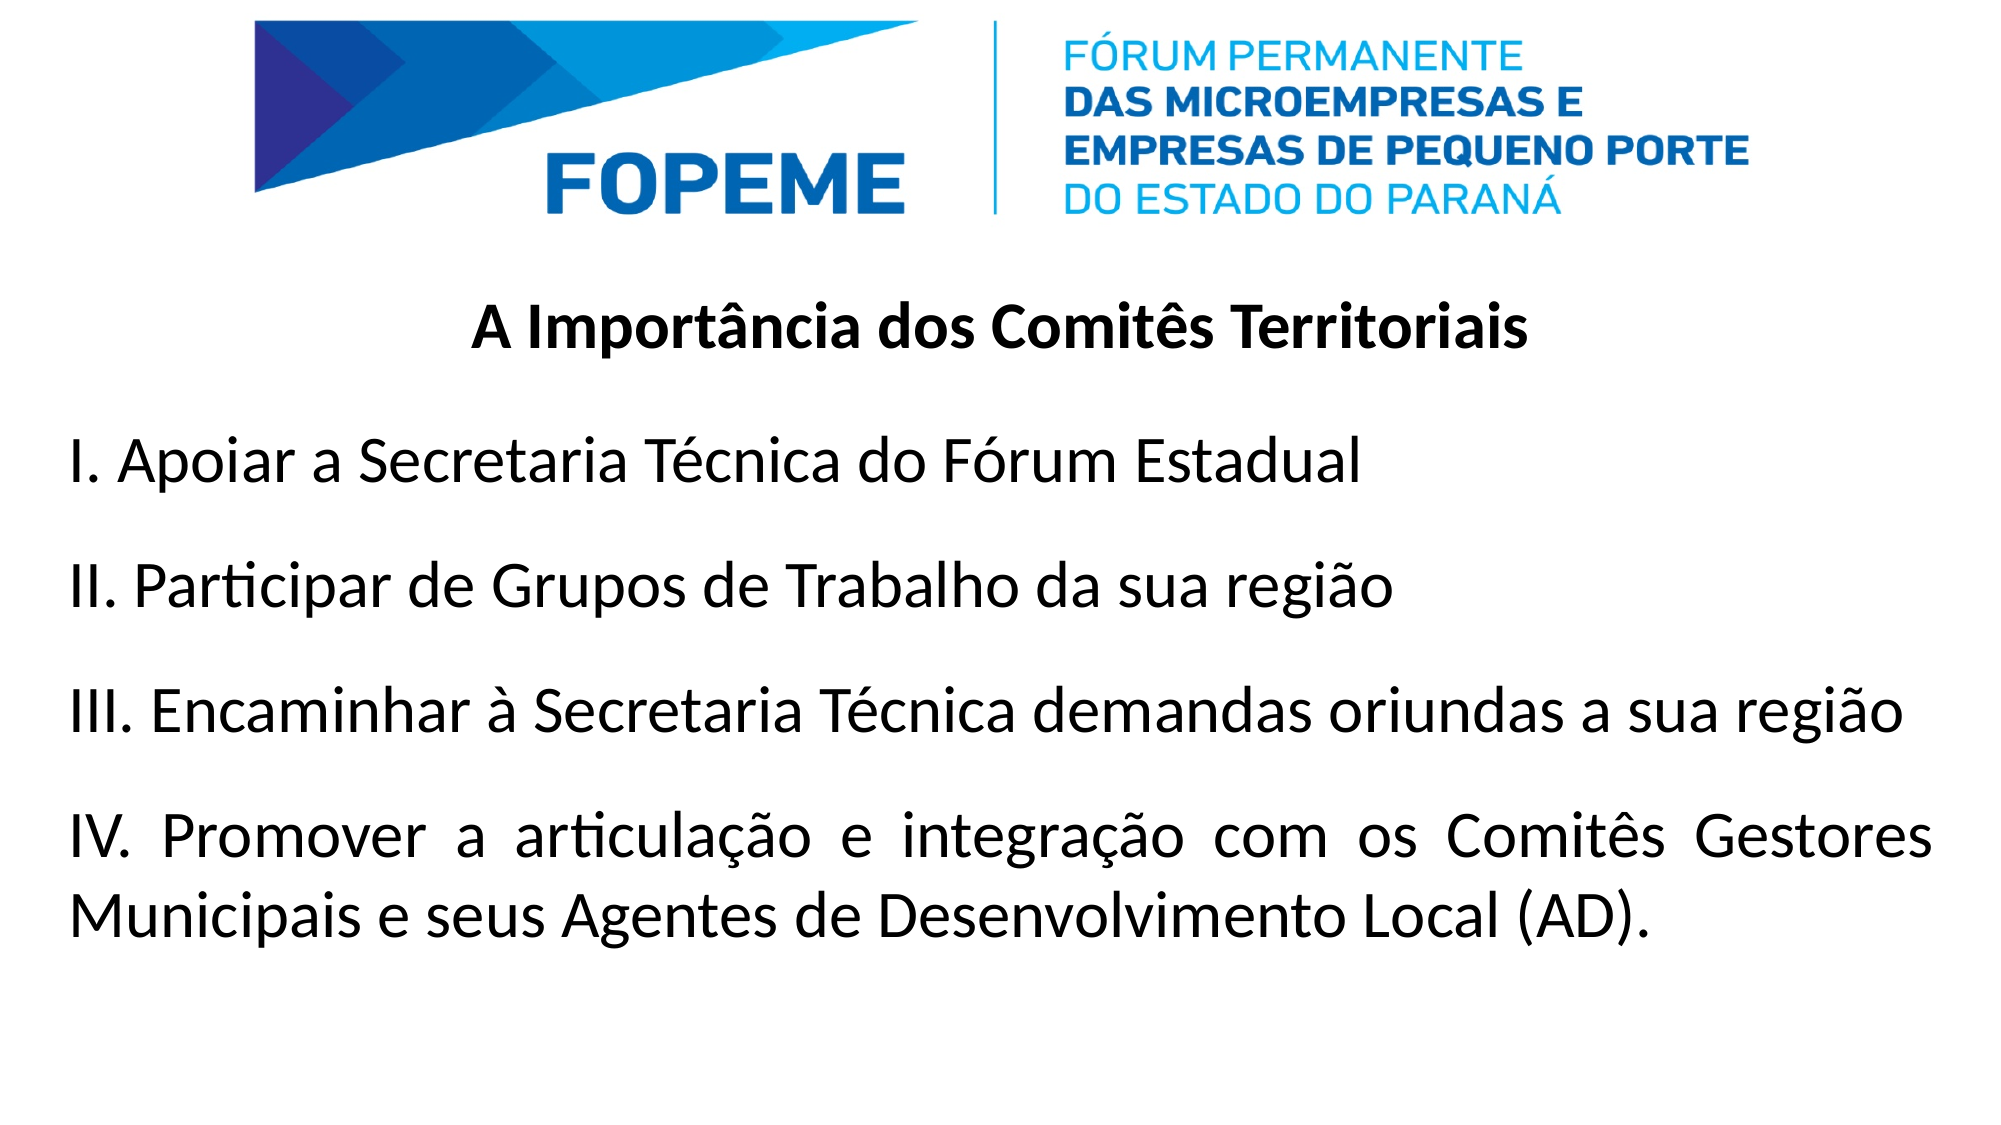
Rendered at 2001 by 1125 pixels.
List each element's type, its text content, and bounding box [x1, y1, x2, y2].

text_box A Importância dos Comitês Territoriais [461, 274, 1542, 370]
picture [230, 0, 1773, 236]
text_box I. Apoiar a Secretaria Técnica do Fórum Estadual II. Participar de Grupos de Trabalho da sua região III. Encaminhar à Secretaria Técnica demandas oriundas a sua região IV. Promover a articulação e integração com os Comitês Gestores Municipais e seus Agentes de Desenvolvimento Local (AD). [53, 408, 1950, 1064]
